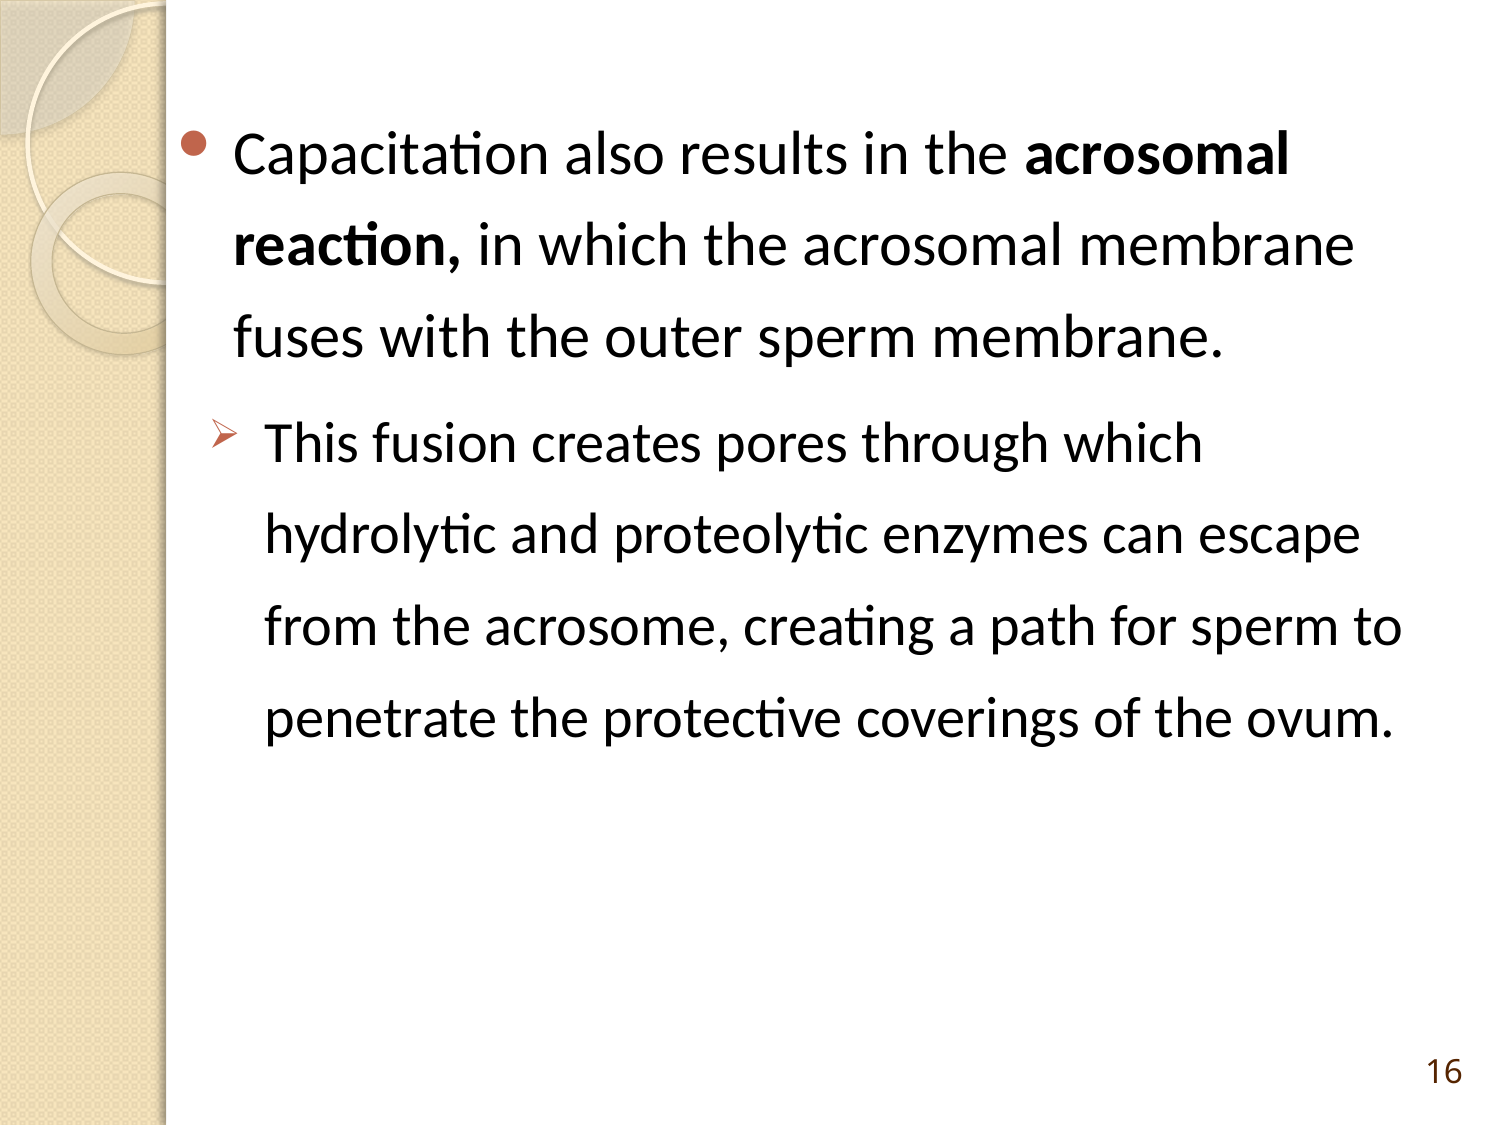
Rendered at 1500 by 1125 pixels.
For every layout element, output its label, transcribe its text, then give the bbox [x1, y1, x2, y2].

slide_number 16 [1400, 1025, 1488, 1104]
list Capacitation also results in the acrosomal reaction, in which the acrosomal membrane fuses with the outer sperm membrane. This fusion creates pores through which hydrolytic and proteolytic enzymes can escape from the acrosome, creating a path for sperm to penetrate the protective coverings of the ovum. [162, 87, 1450, 1125]
